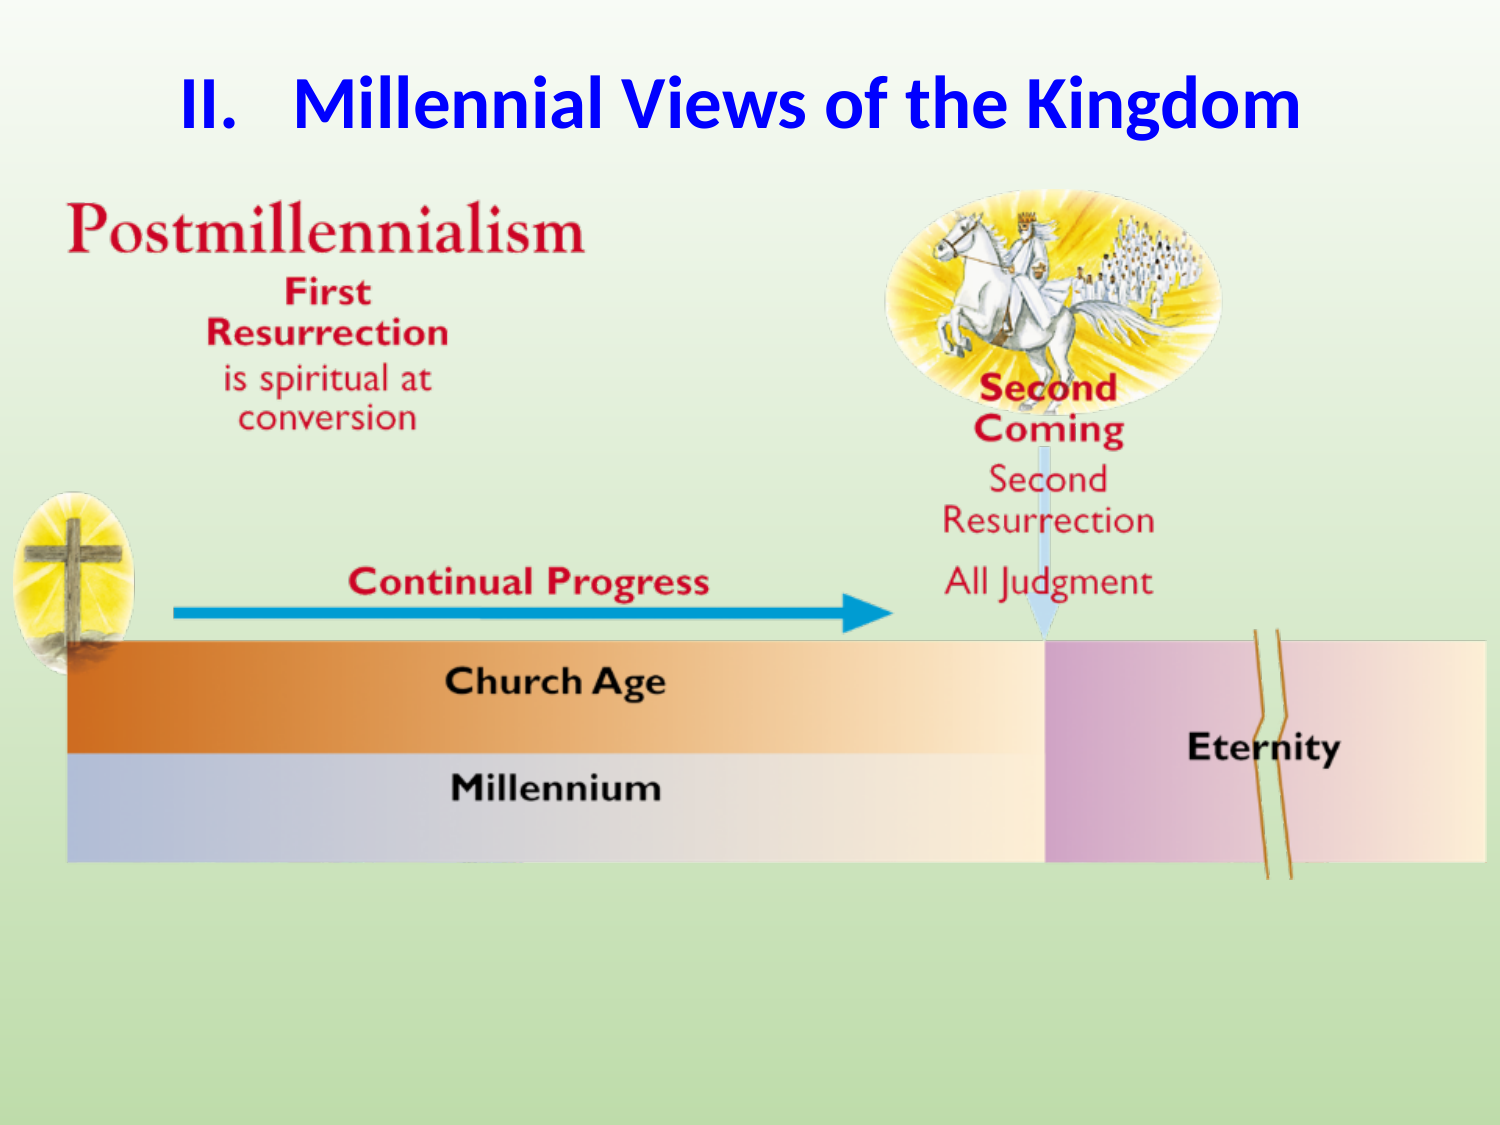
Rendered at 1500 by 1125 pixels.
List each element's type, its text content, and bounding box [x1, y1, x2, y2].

picture [13, 189, 1487, 880]
text_box Millennial Views of the Kingdom [103, 30, 1397, 178]
